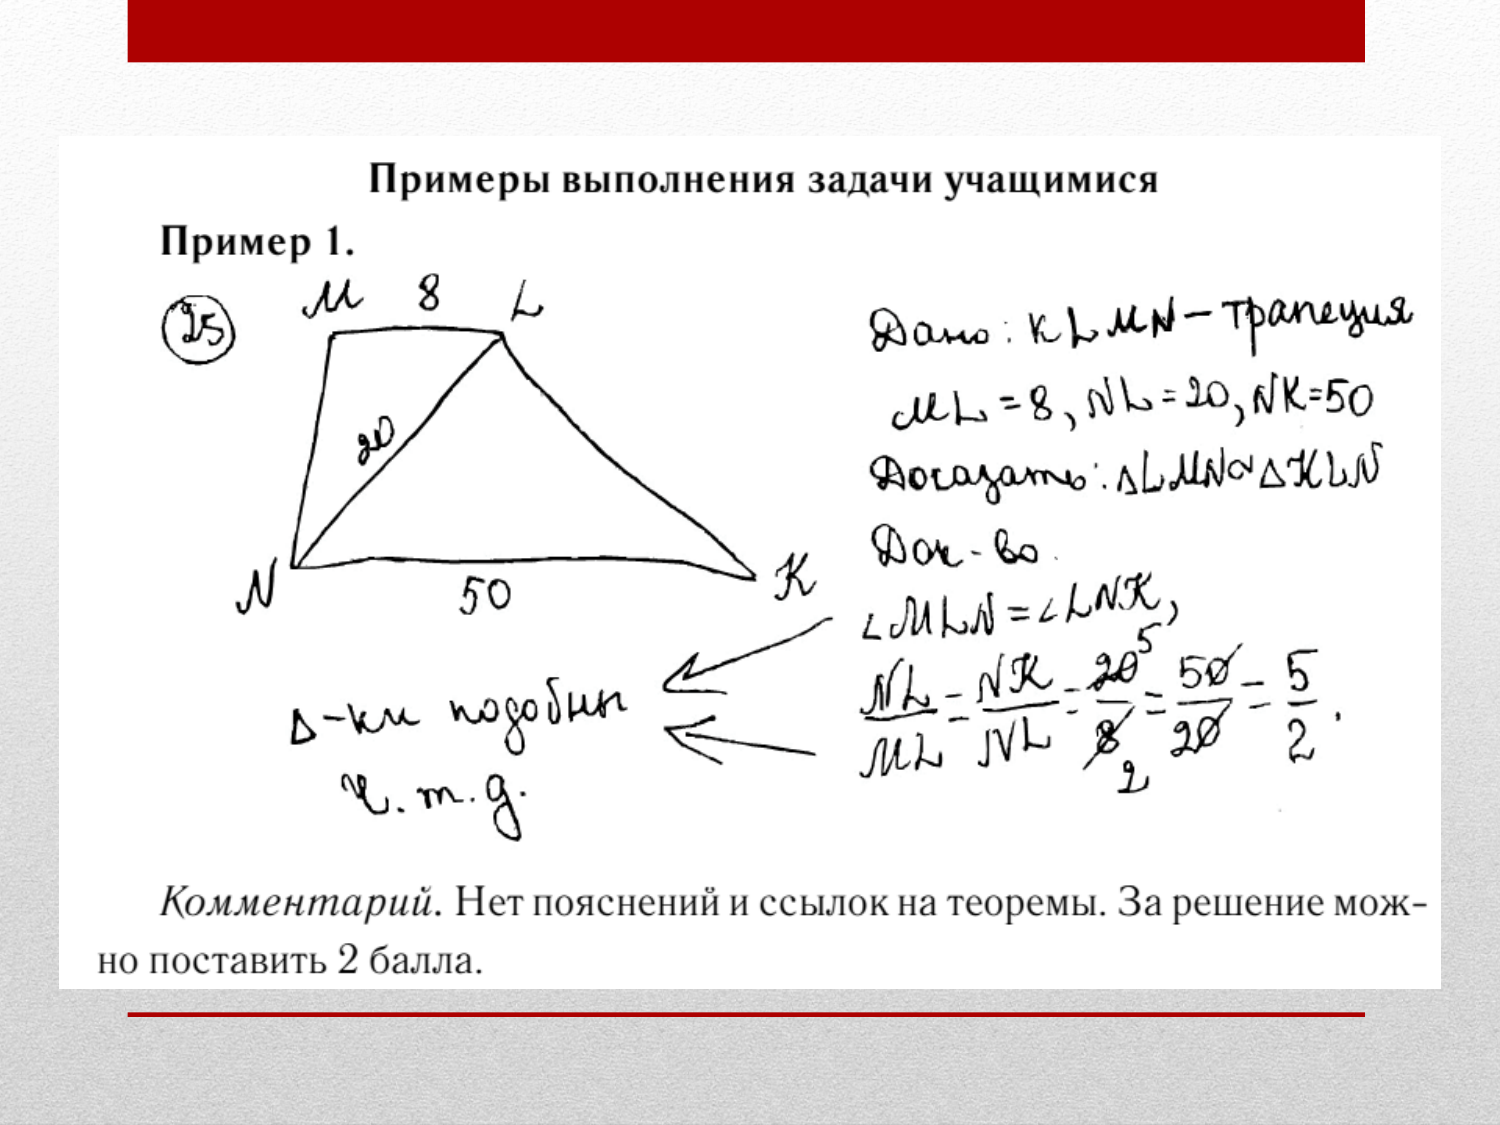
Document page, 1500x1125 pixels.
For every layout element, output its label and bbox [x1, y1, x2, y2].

picture [58, 135, 1442, 989]
